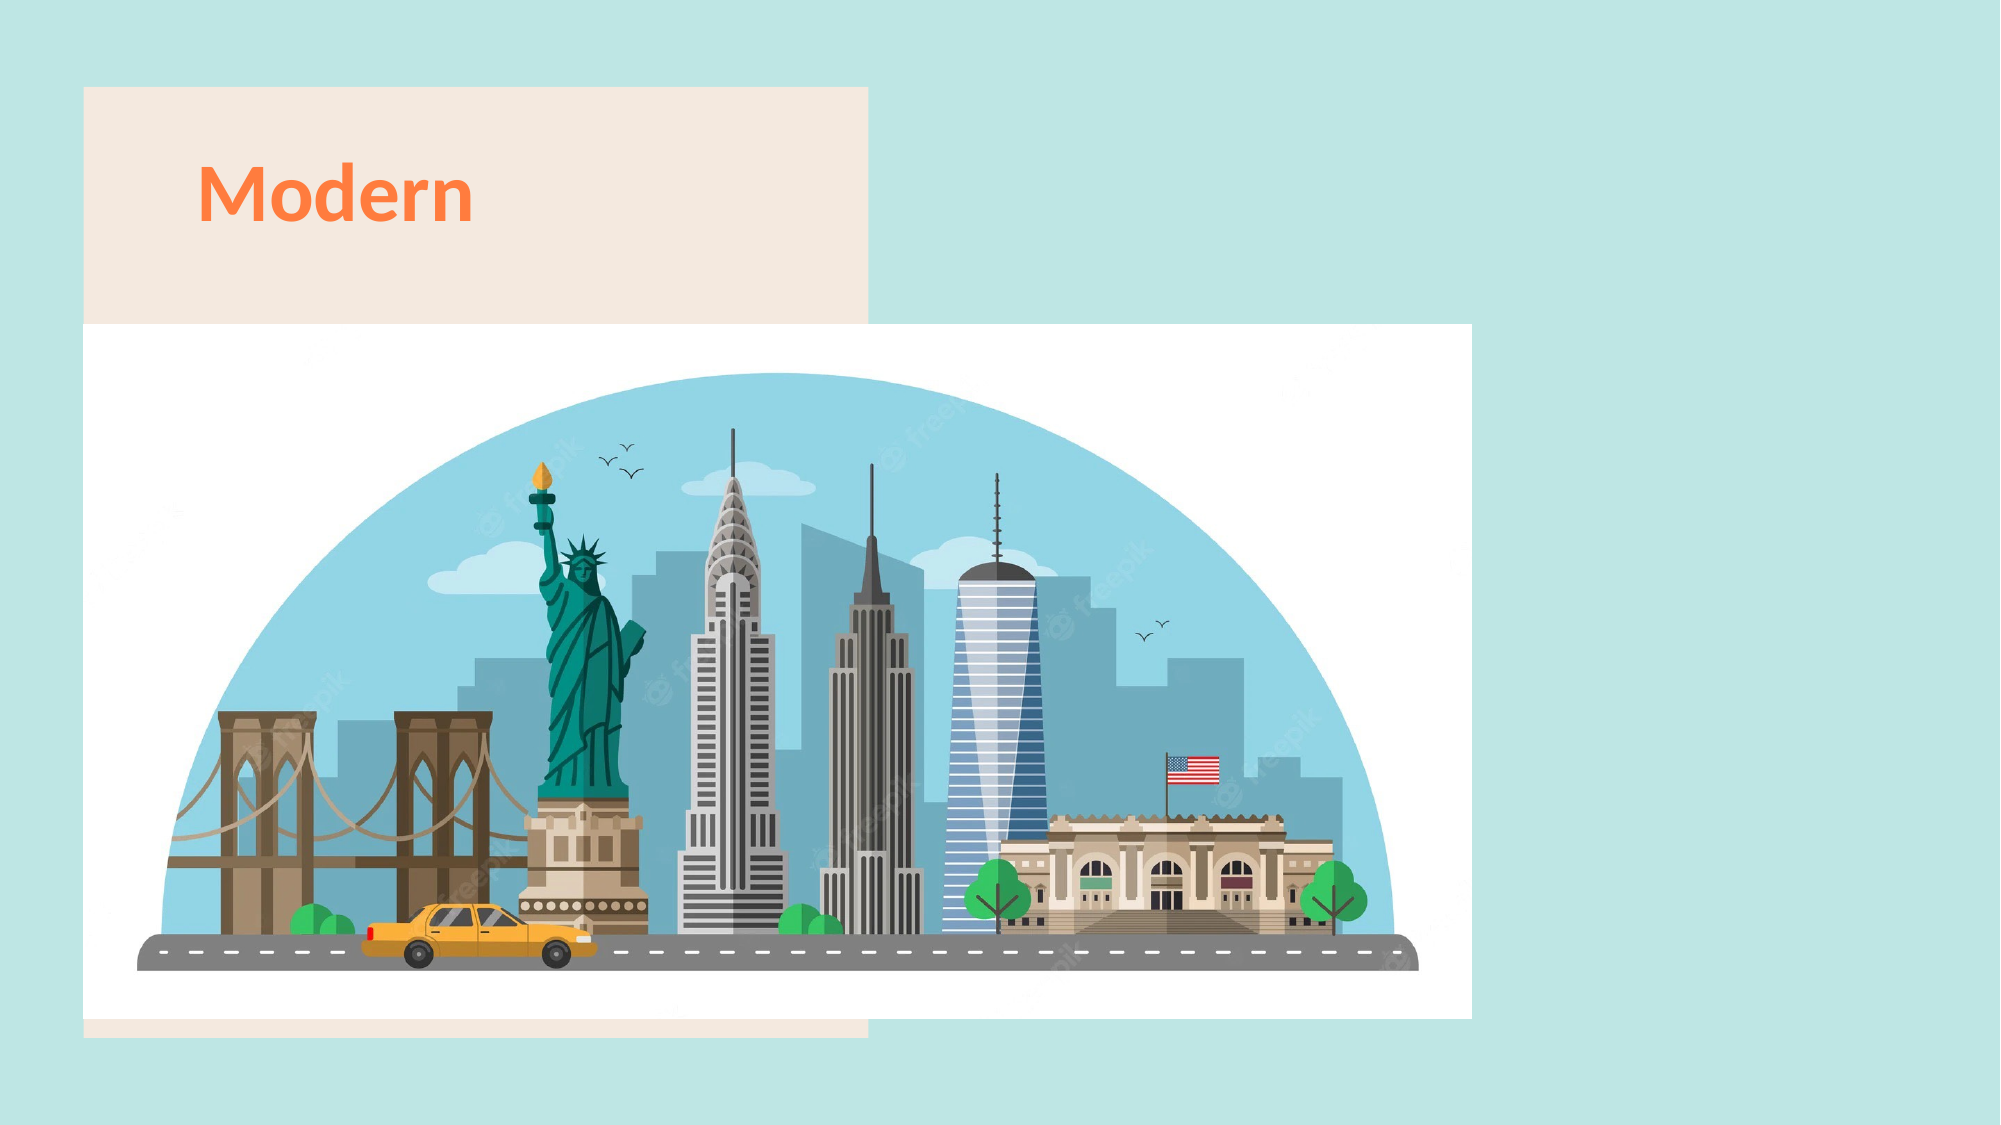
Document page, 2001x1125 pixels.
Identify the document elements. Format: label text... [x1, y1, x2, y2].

title Modern [180, 124, 716, 256]
picture [83, 323, 1472, 1019]
